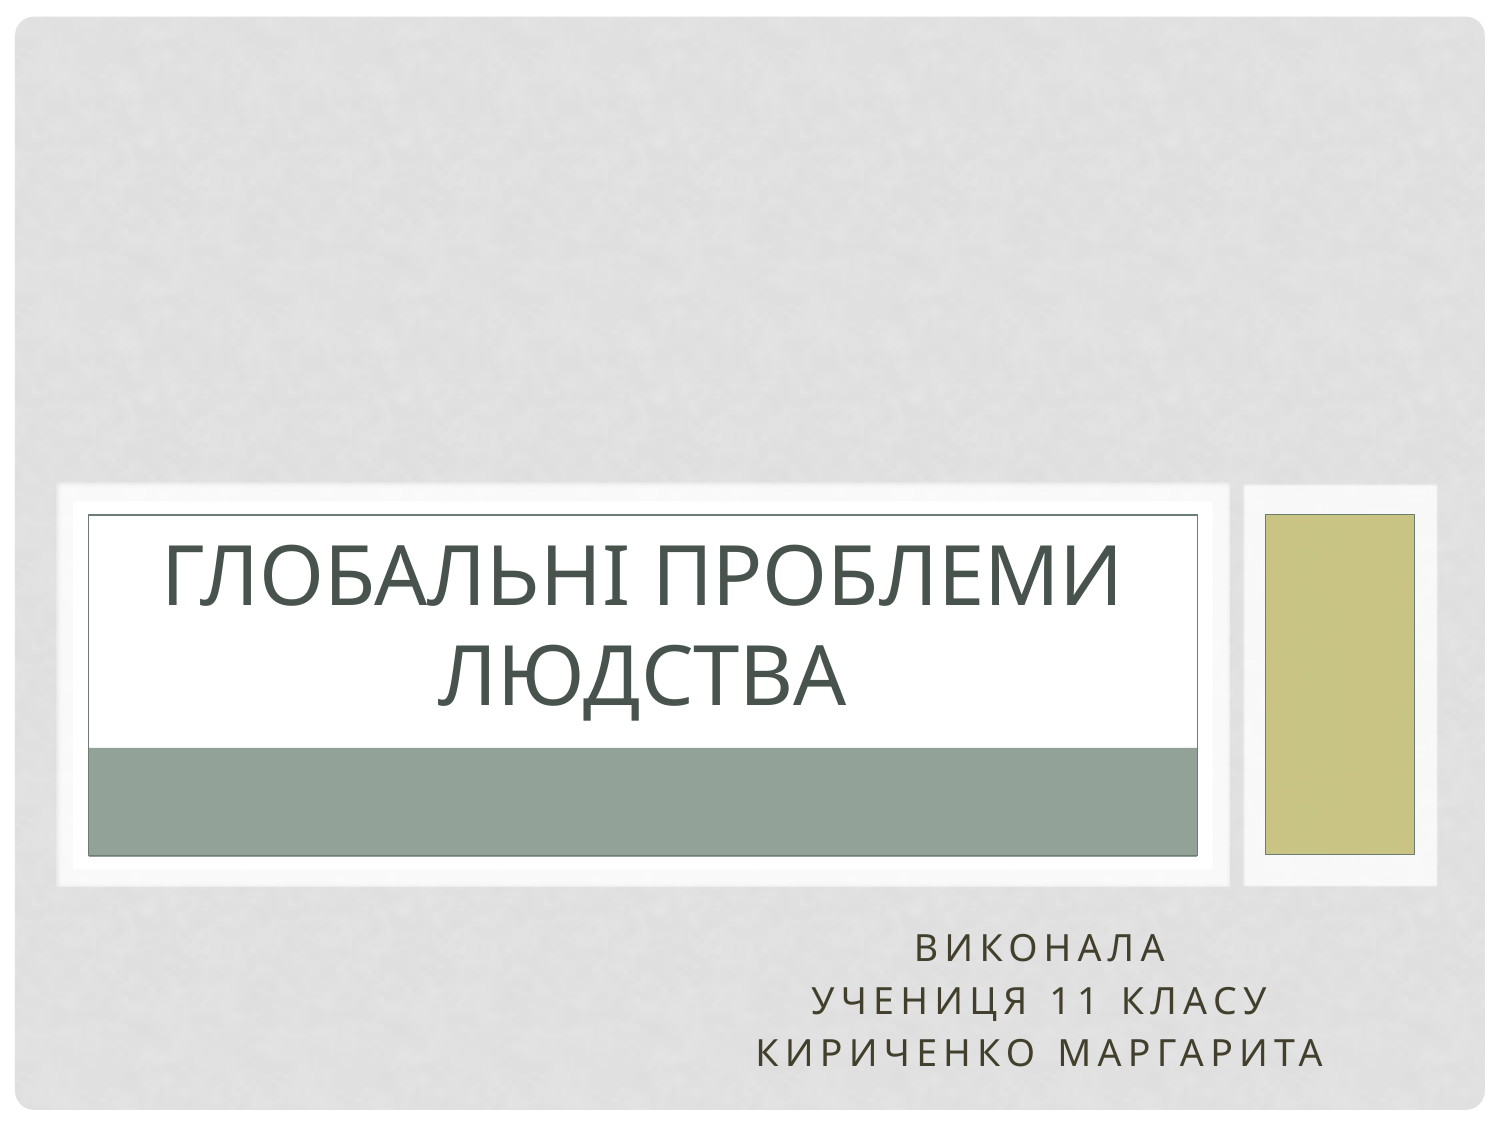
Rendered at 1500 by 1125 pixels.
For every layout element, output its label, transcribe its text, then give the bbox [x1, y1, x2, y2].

subtitle Виконала Учениця 11 класу Кириченко маргарита [578, 916, 1500, 1095]
title Глобальні проблеми людства [99, 529, 1187, 730]
